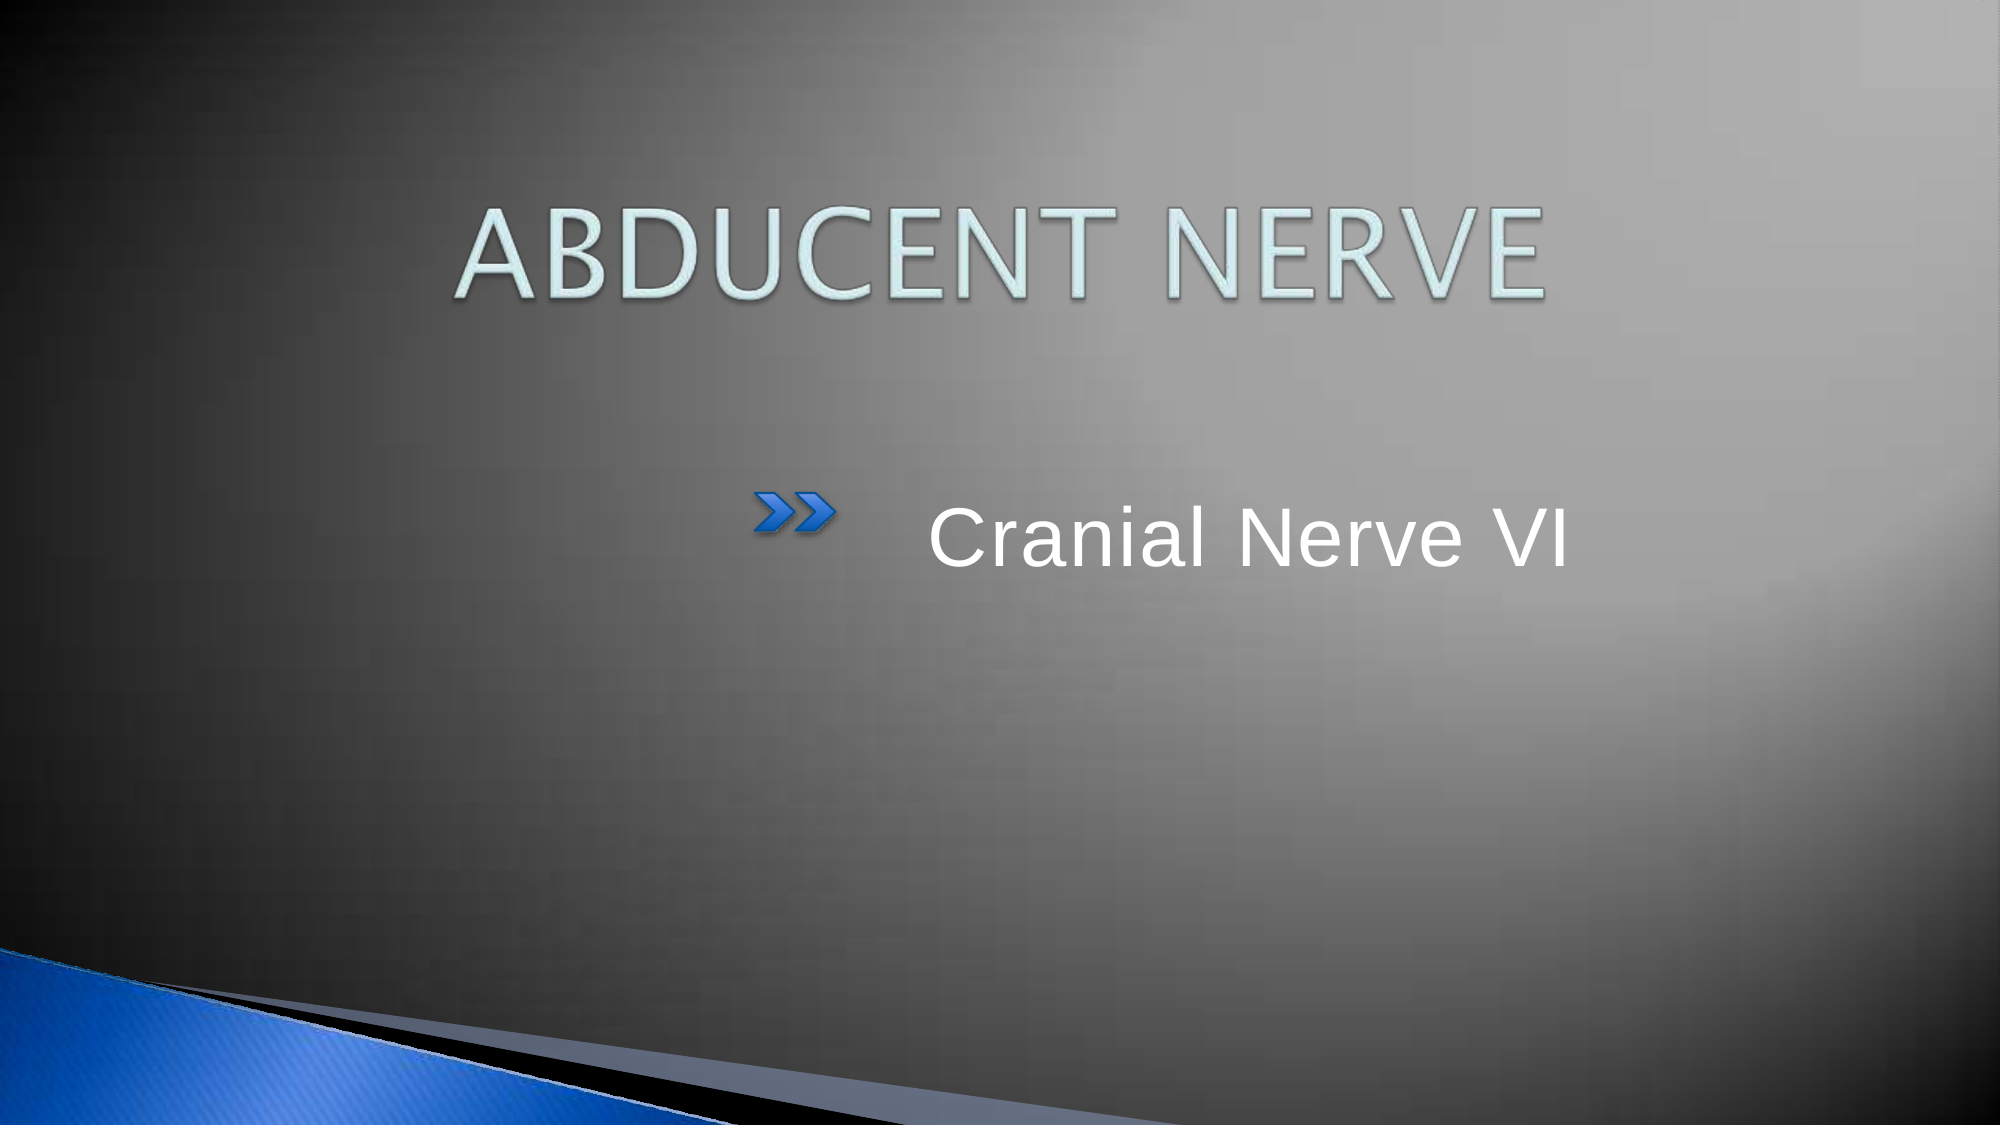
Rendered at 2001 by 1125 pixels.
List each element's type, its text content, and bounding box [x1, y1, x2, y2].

picture [0, 0, 2000, 1125]
text_box [368, 149, 1630, 355]
title Cranial Nerve VI [925, 481, 1577, 671]
